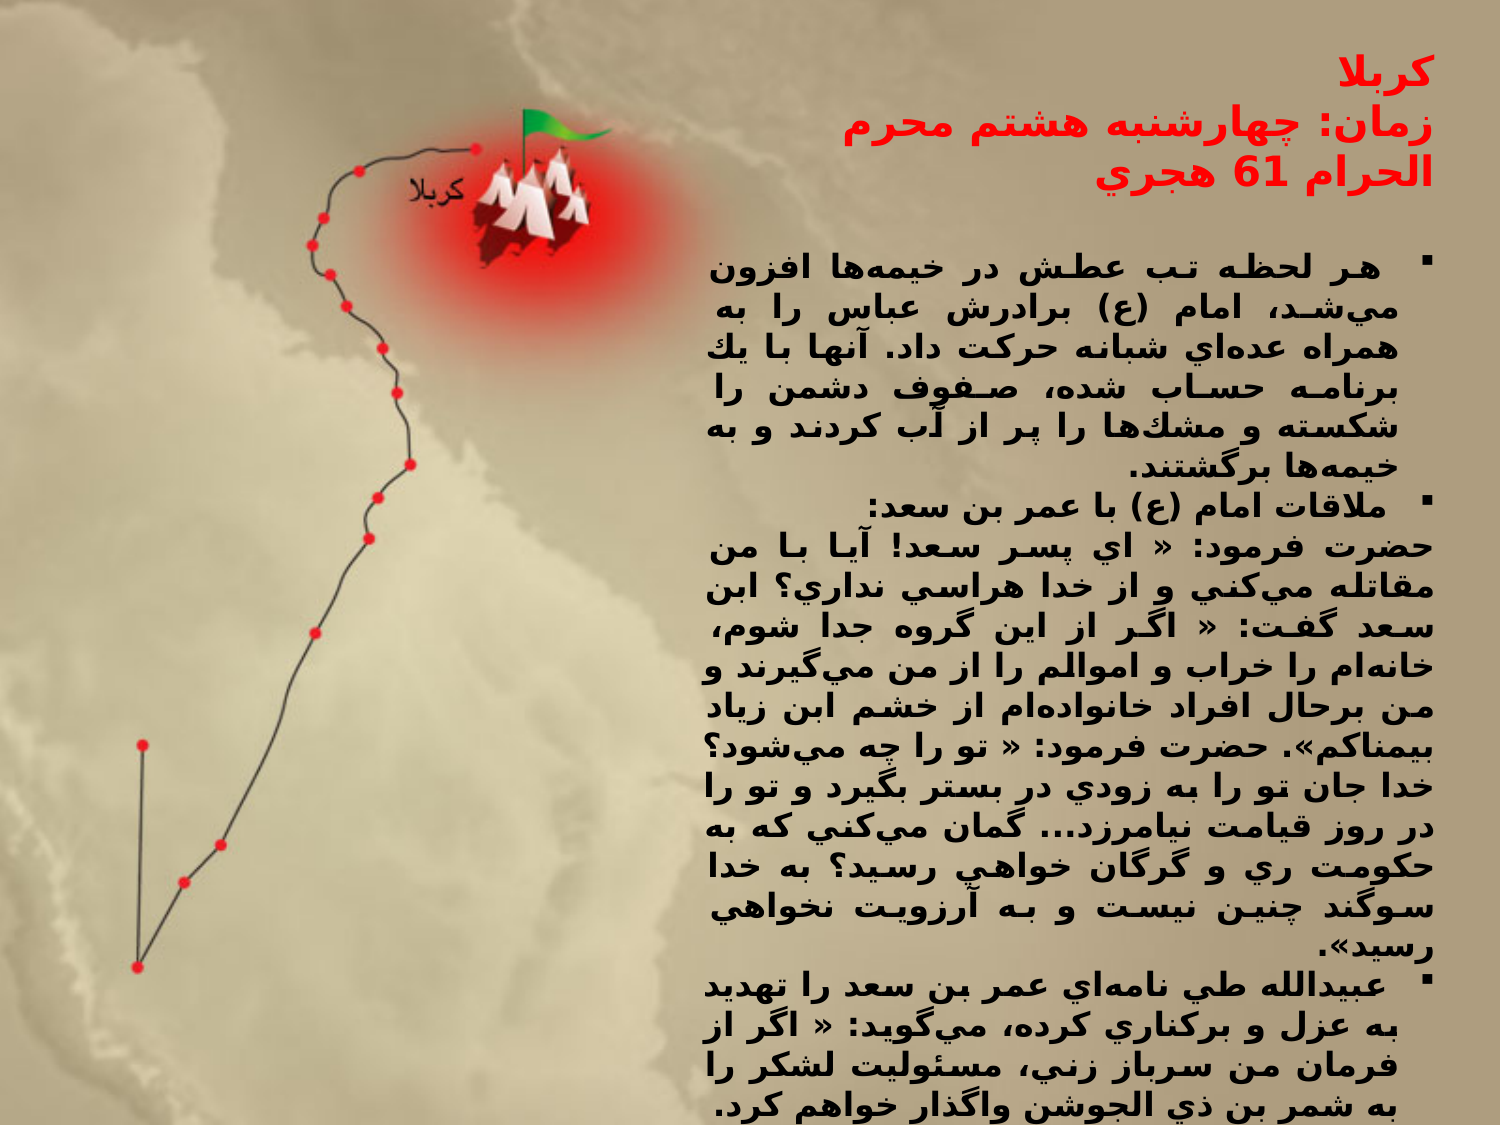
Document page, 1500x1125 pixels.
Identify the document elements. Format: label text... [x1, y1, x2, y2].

picture [0, 0, 1500, 1125]
text_box كربلا زمان: چهارشنبه هشتم محرم الحرام 61 هجري هر لحظه تب عطش در خيمه‌ها افزون مي‌شد، امام (ع) برادرش عباس را به همراه عده‌اي شبانه حركت داد. آنها با يك برنامه حساب شده، صفوف دشمن را شكسته و مشك‌ها را پر از آب كردند و به خيمه‌ها برگشتند. ملاقات امام (ع) با عمر بن سعد: حضرت فرمود: « اي پسر سعد! آيا با من مقاتله مي‌كني و از خدا هراسي نداري؟ ابن سعد گفت: « اگر از اين گروه جدا شوم، خانه‌ام را خراب و اموالم را از من مي‌گيرند و من برحال افراد خانواده‌ام از خشم ابن زياد بيمناكم». حضرت فرمود: « تو را چه مي‌شود؟ خدا جان تو را به زودي در بستر بگيرد و تو را در روز قيامت نيامرزد... گمان مي‌كني كه به حكومت ري و گرگان خواهي رسيد؟ به خدا سوگند چنين نيست و به آرزويت نخواهي رسيد». عبيدالله طي نامه‌اي عمر بن سعد را تهديد به عزل و بركناري كرده، مي‌گويد: « اگر از فرمان من سرباز زني، مسئوليت لشكر را به شمر بن ذي الجوشن واگذار خواهم كرد. سخن امام حسين(ع) با يارانش: اي بزرگ زادگان! صبر پيشه كنيد كه مرگ جز پلي نيست كه شما را از سختي و رنج عبور داده و به بهشت پهناور و نعمتهاي هميشگي آن مي‌رساند. [687, 37, 1450, 1125]
